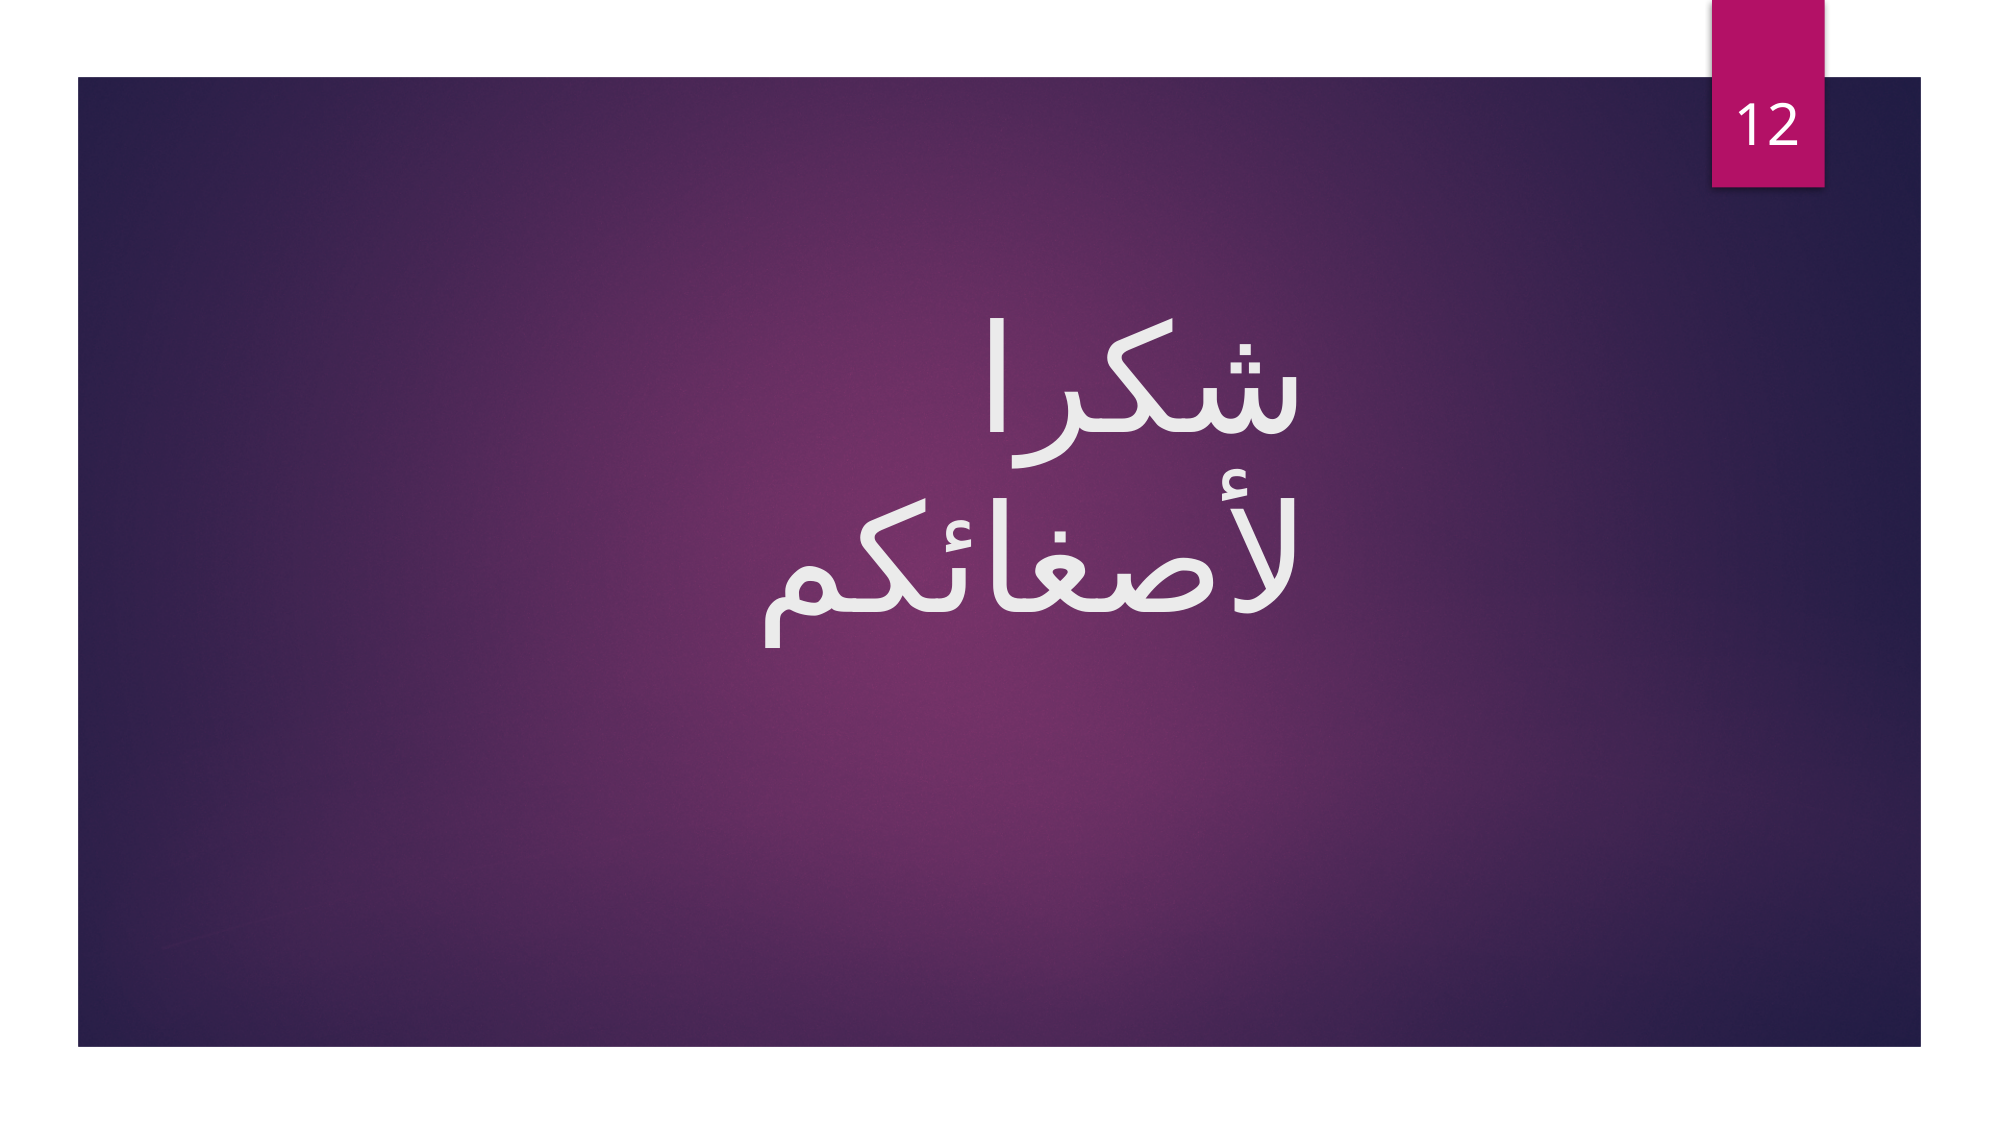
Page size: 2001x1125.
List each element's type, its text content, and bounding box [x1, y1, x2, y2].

slide_number 12 [1698, 48, 1836, 175]
title شكرا لأصغائكم [474, 350, 1325, 650]
